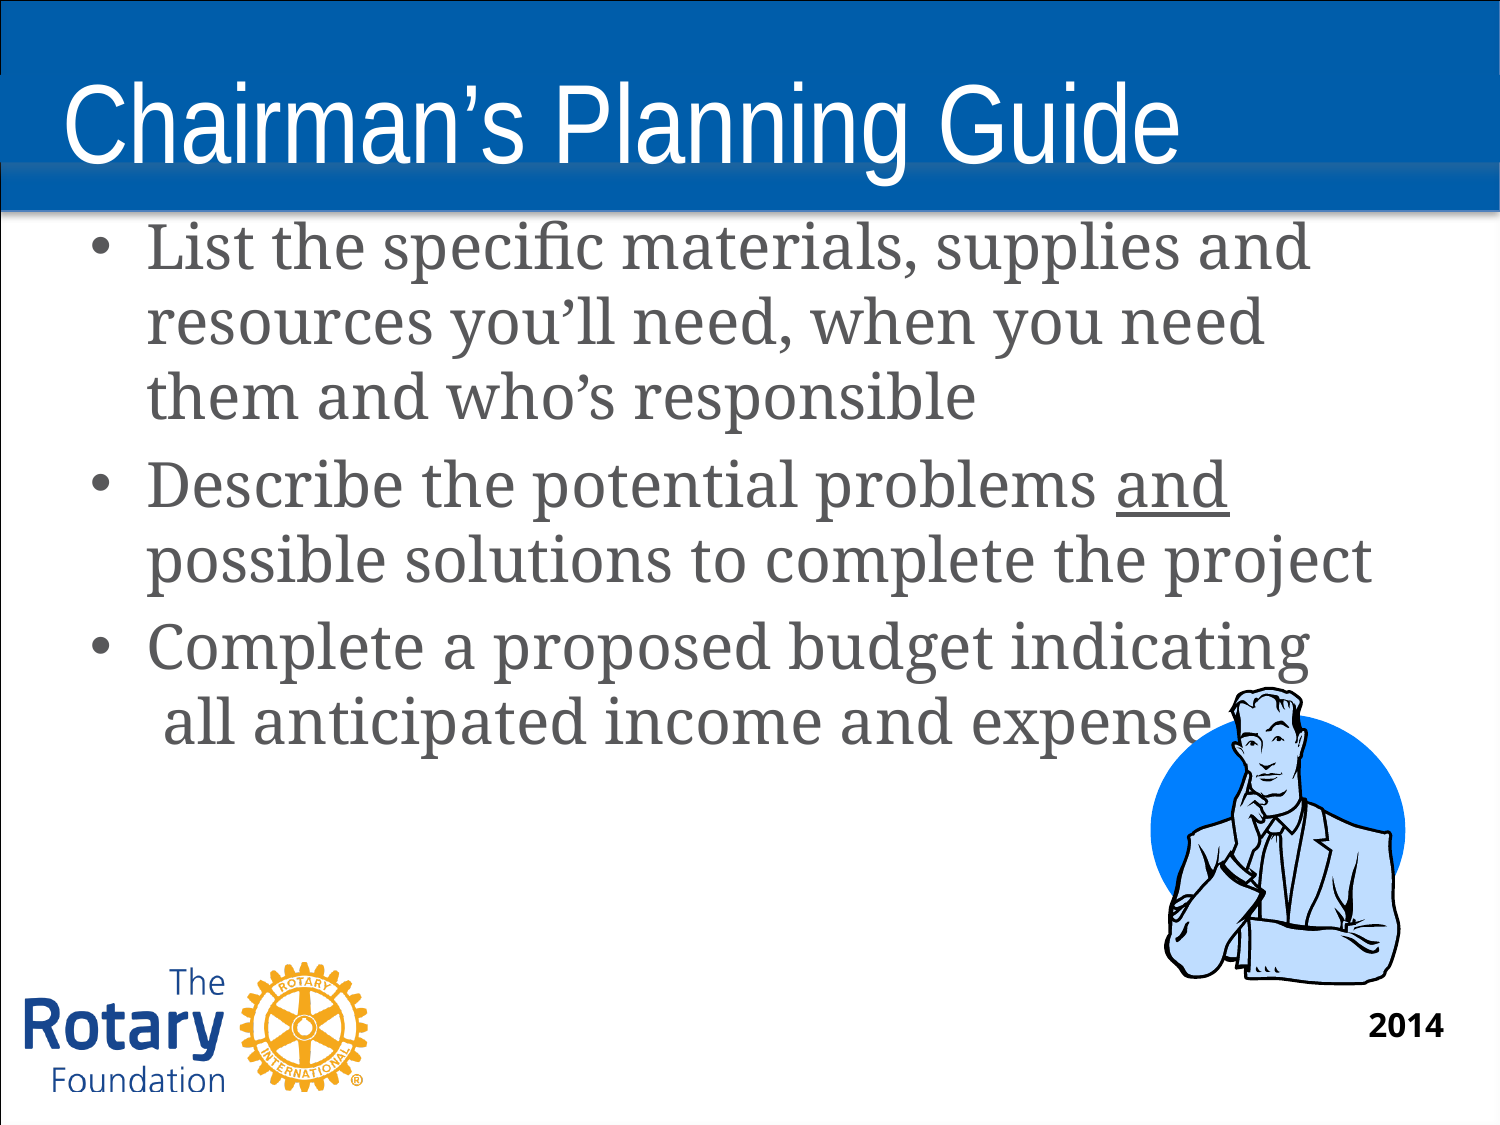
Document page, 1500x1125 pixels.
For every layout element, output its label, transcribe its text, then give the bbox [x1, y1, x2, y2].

list List the specific materials, supplies and resources you’ll need, when you need them and who’s responsible Describe the potential problems and possible solutions to complete the project Complete a proposed budget indicating all anticipated income and expense [75, 200, 1425, 943]
title Chairman’s Planning Guide [62, 75, 1500, 163]
picture [1150, 686, 1406, 986]
